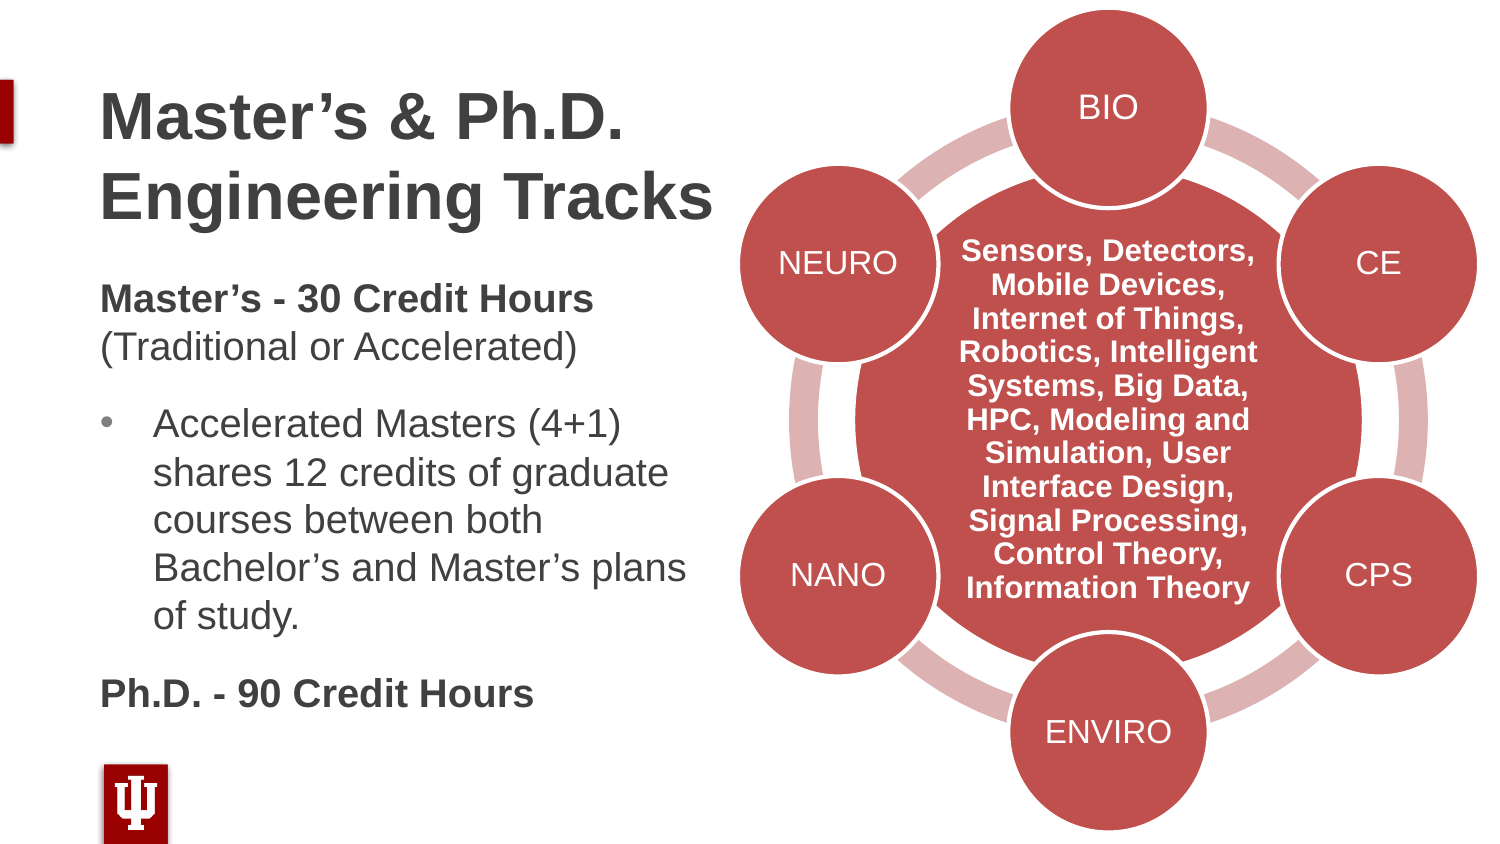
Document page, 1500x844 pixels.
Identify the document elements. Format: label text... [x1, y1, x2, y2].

title Master’s & Ph.D. Engineering Tracks [85, 65, 592, 264]
list Master’s - 30 Credit Hours (Traditional or Accelerated) Accelerated Masters (4+1) shares 12 credits of graduate courses between both Bachelor’s and Master’s plans of study. Ph.D. - 90 Credit Hours [85, 264, 592, 726]
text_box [597, 7, 1500, 833]
